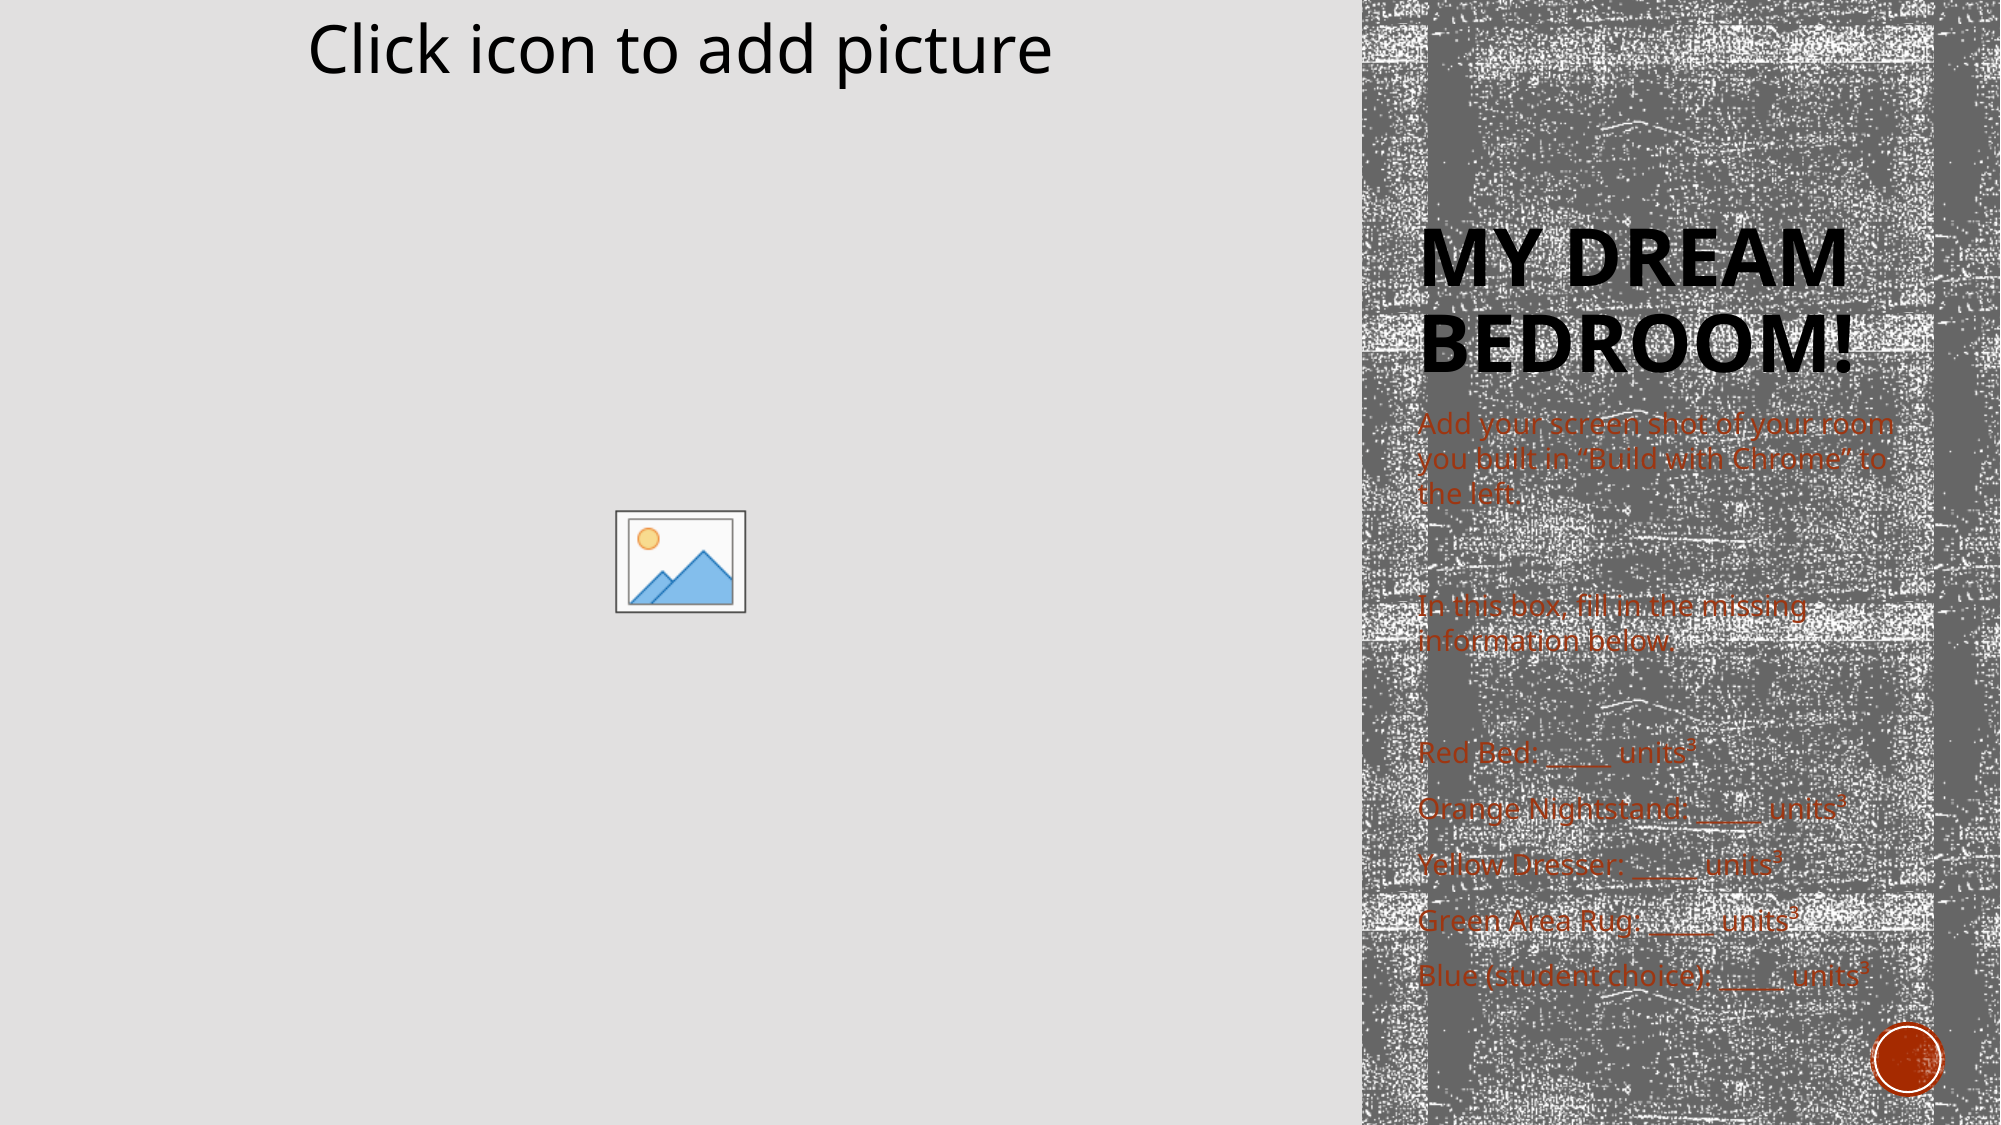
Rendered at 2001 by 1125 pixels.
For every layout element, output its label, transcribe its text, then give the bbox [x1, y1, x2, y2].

picture [3, 3, 1360, 1123]
title My Dream Bedroom! [1402, 112, 1928, 397]
list Add your screen shot of your room you built in “Build with Chrome” to the left. In this box, fill in the missing information below. Red Bed: _____ units³ Orange Nightstand: _____ units³ Yellow Dresser: _____ units³ Green Area Rug: _____ units³ Blue (student choice): _____ units³ [1402, 397, 1928, 1022]
